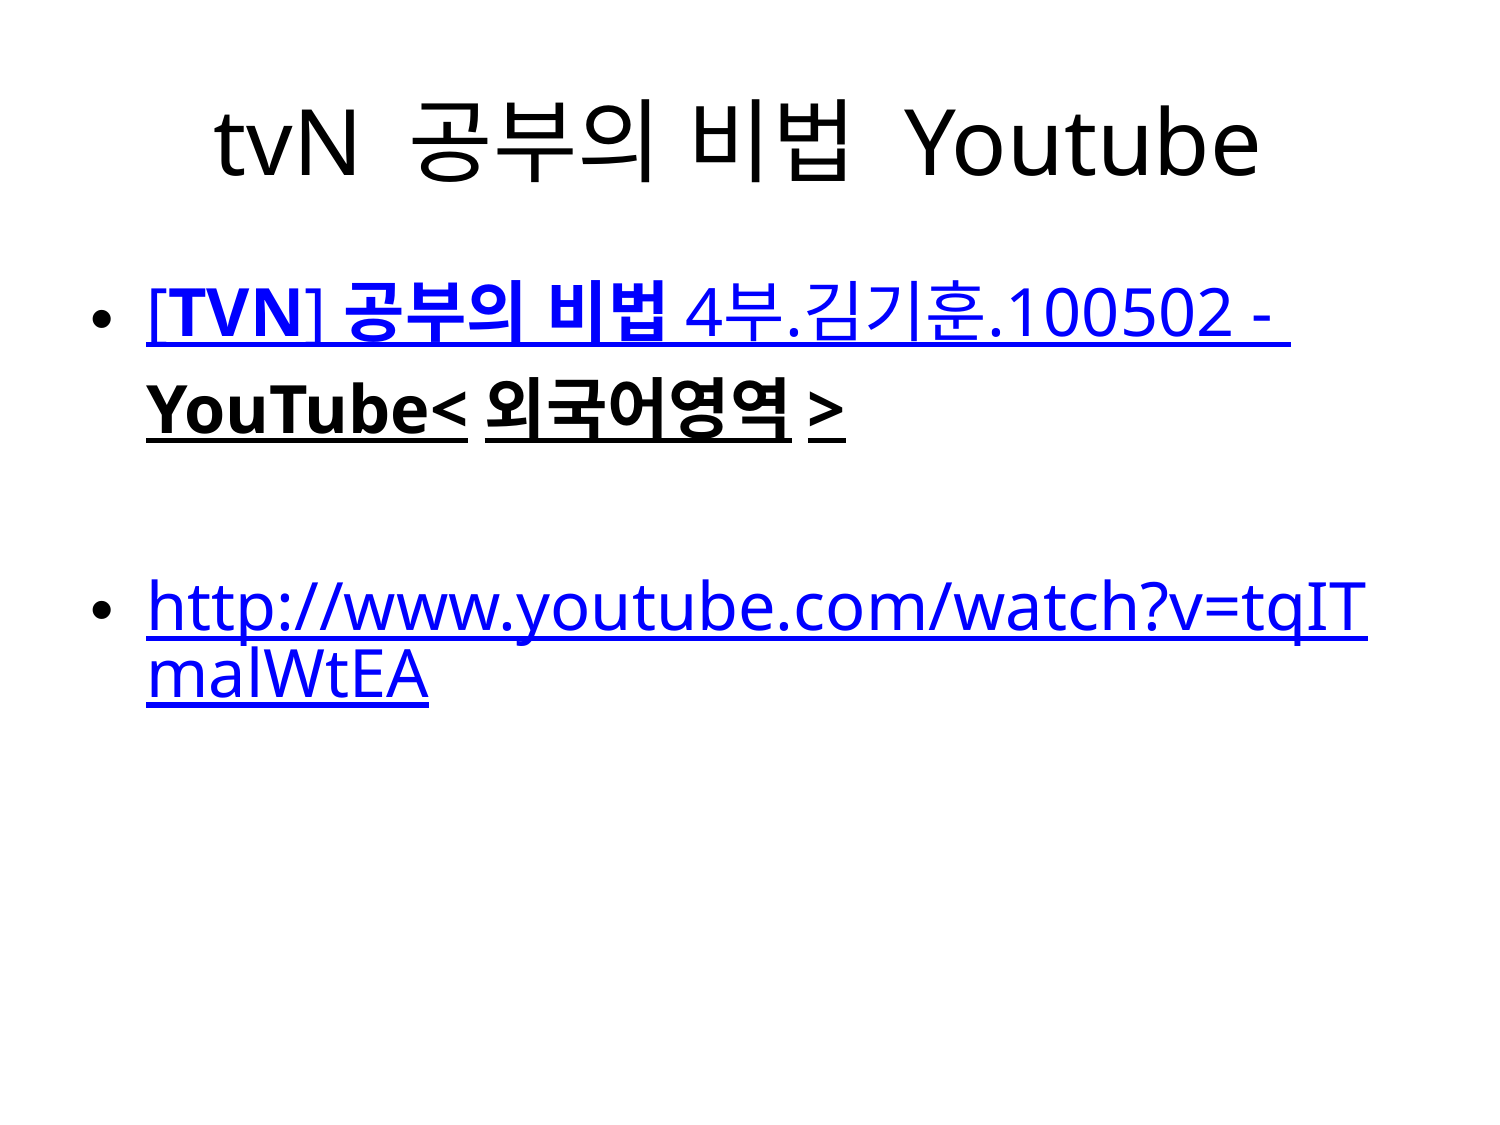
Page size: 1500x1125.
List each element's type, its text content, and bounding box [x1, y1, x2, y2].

title tvN 공부의 비법 Youtube [75, 45, 1425, 233]
list [TVN] 공부의 비법 4부.김기훈.100502 - YouTube<외국어영역> http://www.youtube.com/watch?v=tqITmalWtEA [75, 262, 1425, 1005]
